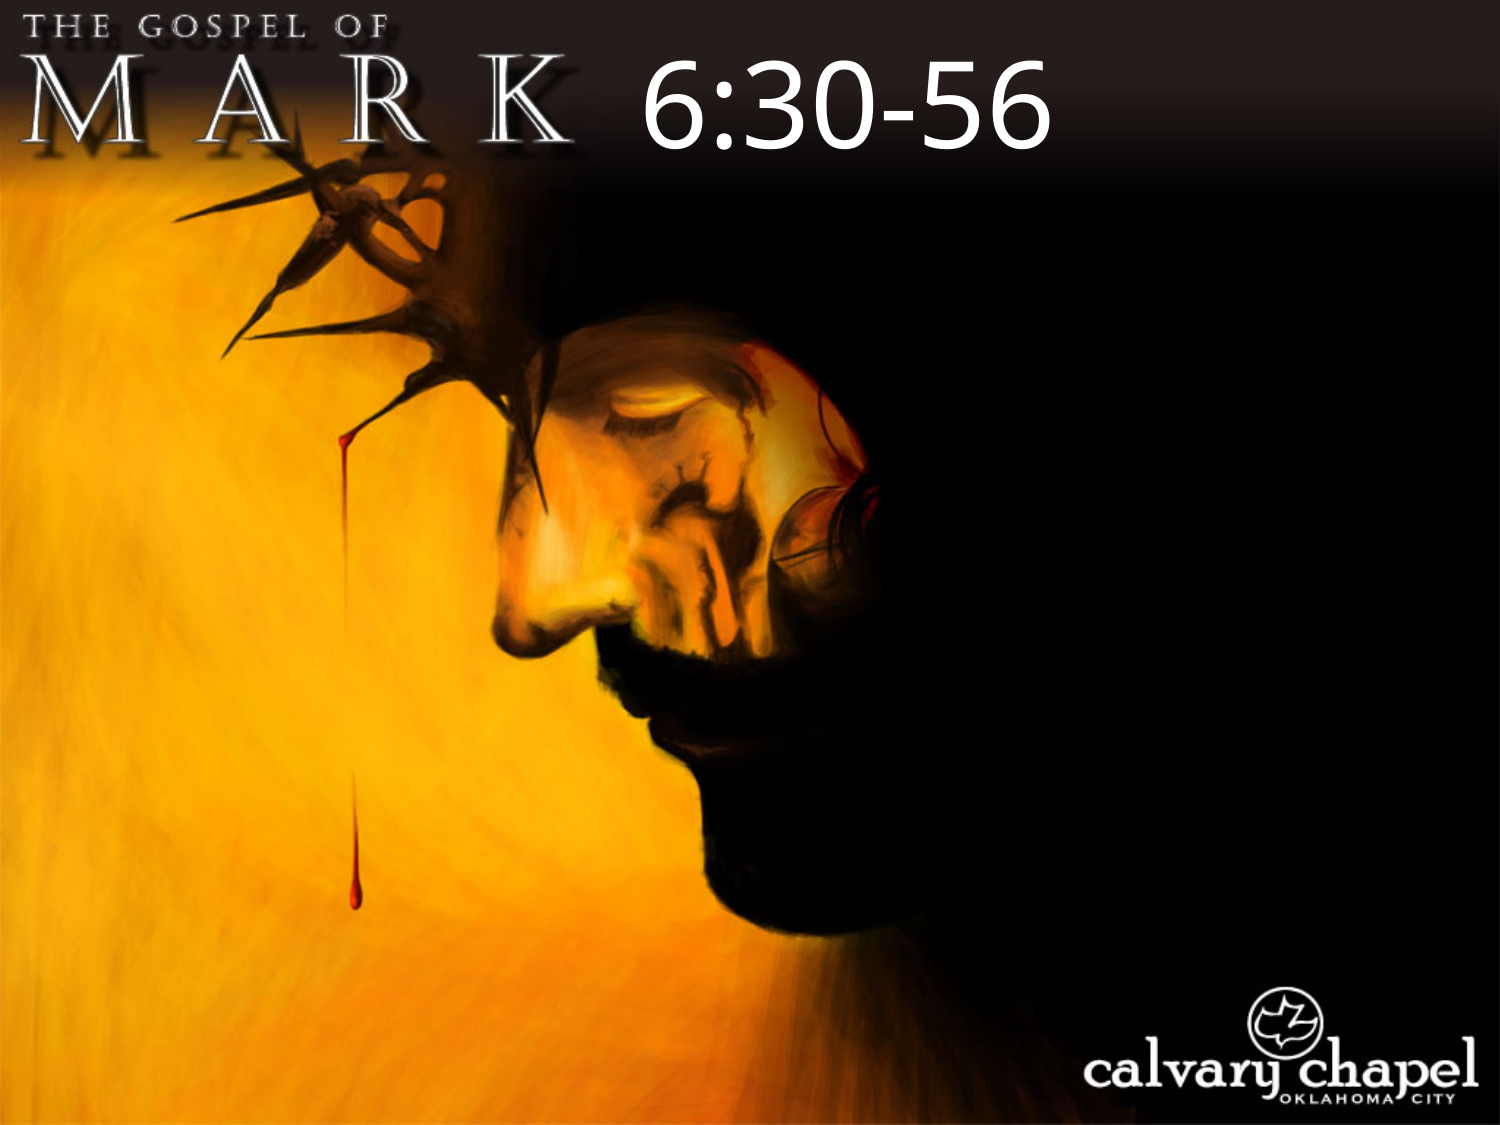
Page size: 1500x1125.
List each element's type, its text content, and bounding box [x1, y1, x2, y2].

text_box 6:30-56 [624, 20, 1425, 180]
picture [0, 0, 1500, 1125]
